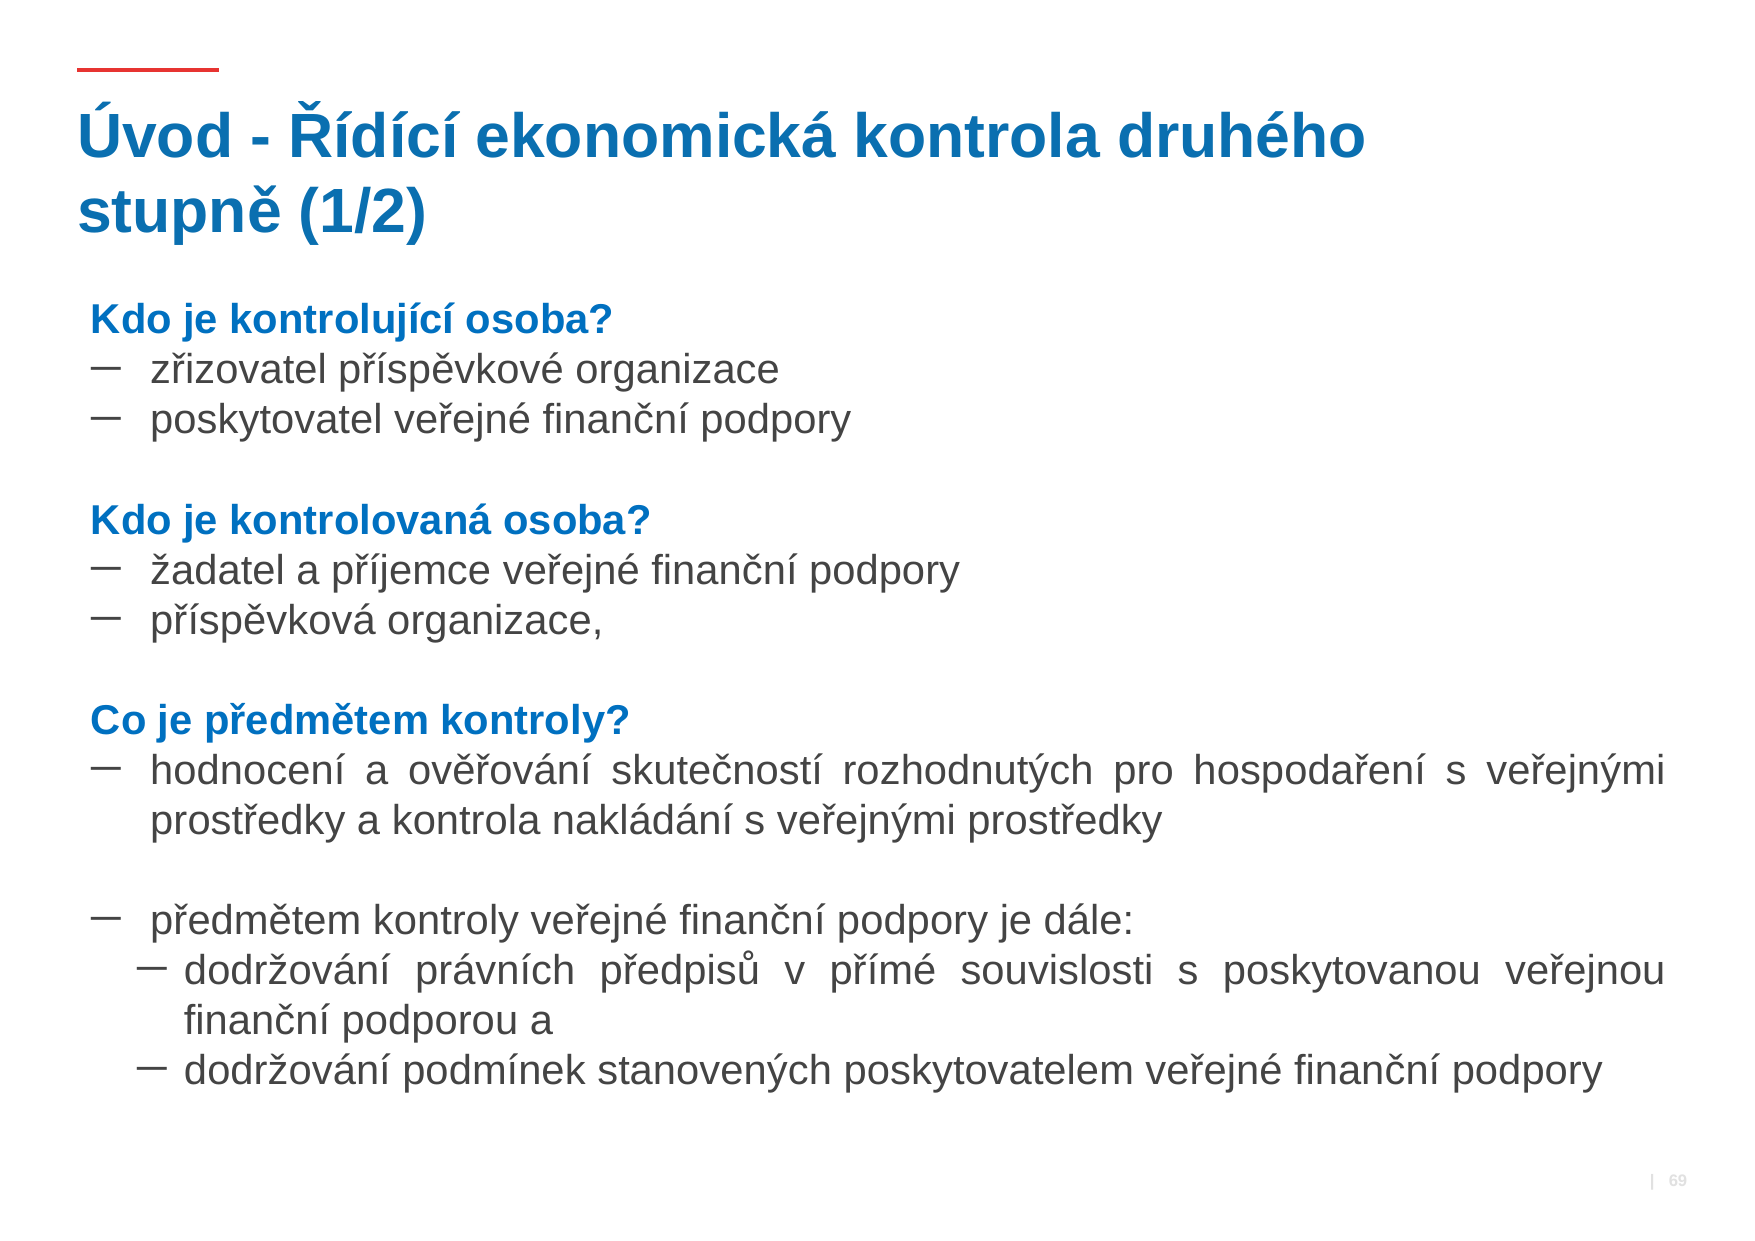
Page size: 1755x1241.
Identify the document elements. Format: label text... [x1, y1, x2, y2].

list Kdo je kontrolující osoba? zřizovatel příspěvkové organizace poskytovatel veřejné finanční podpory Kdo je kontrolovaná osoba? žadatel a příjemce veřejné finanční podpory příspěvková organizace, Co je předmětem kontroly? hodnocení a ověřování skutečností rozhodnutých pro hospodaření s veřejnými prostředky a kontrola nakládání s veřejnými prostředky předmětem kontroly veřejné finanční podpory je dále: dodržování právních předpisů v přímé souvislosti s poskytovanou veřejnou finanční podporou a dodržování podmínek stanovených poskytovatelem veřejné finanční podpory [62, 242, 1667, 1186]
title Úvod - Řídící ekonomická kontrola druhého stupně (1/2) [77, 95, 1552, 247]
slide_number | 69 [1427, 1169, 1688, 1190]
